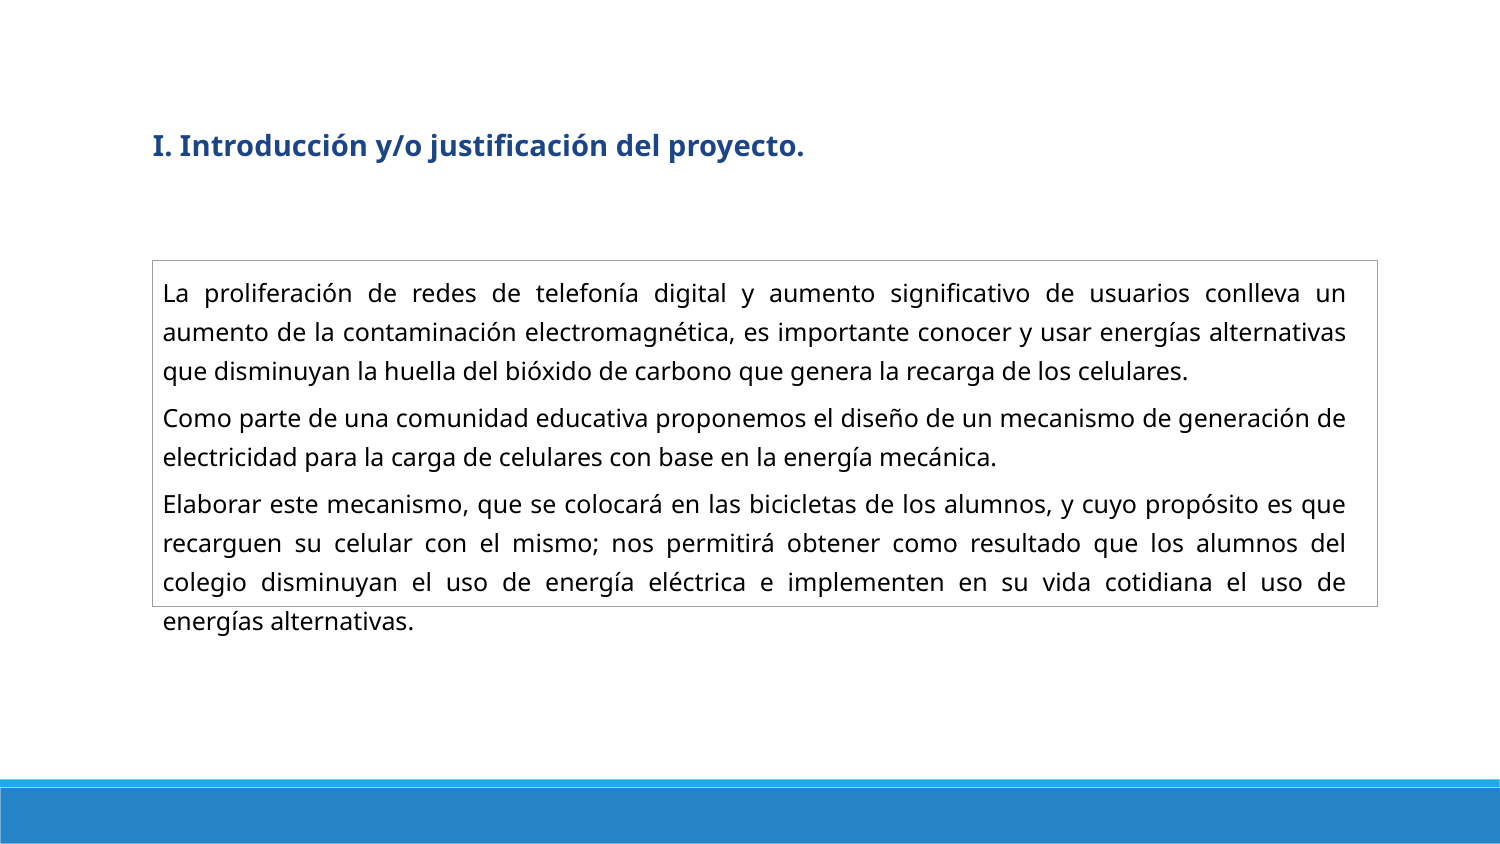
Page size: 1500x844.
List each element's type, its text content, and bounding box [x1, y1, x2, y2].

text_box I. Introducción y/o justificación del proyecto. [138, 120, 889, 170]
table_header La proliferación de redes de telefonía digital y aumento significativo de usuarios conlleva un aumento de la contaminación electromagnética, es importante conocer y usar energías alternativas que disminuyan la huella del bióxido de carbono que genera la recarga de los celulares. Como parte de una comunidad educativa proponemos el diseño de un mecanismo de generación de electricidad para la carga de celulares con base en la energía mecánica. Elaborar este mecanismo, que se colocará en las bicicletas de los alumnos, y cuyo propósito es que recarguen su celular con el mismo; nos permitirá obtener como resultado que los alumnos del colegio disminuyan el uso de energía eléctrica e implementen en su vida cotidiana el uso de energías alternativas. [153, 261, 1377, 606]
